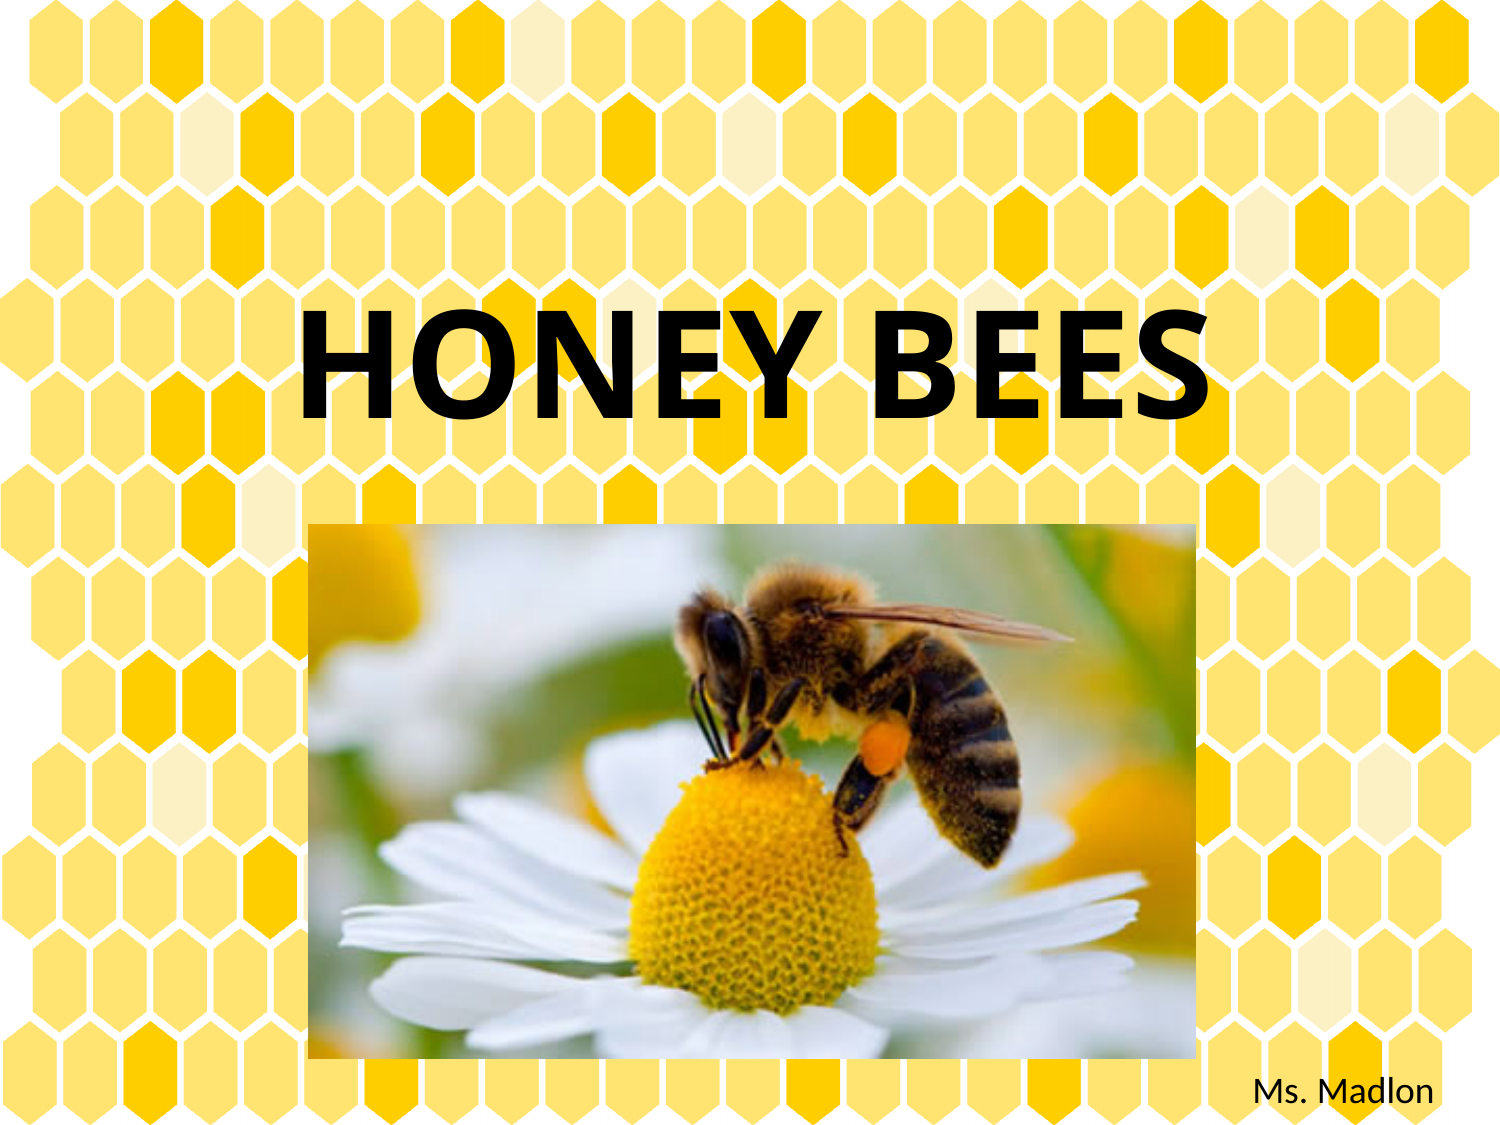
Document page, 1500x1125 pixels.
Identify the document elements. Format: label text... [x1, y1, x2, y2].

text_box Ms. Madlon [1237, 1058, 1500, 1118]
picture [0, 0, 1500, 1125]
title HONEY BEES [114, 237, 1390, 479]
